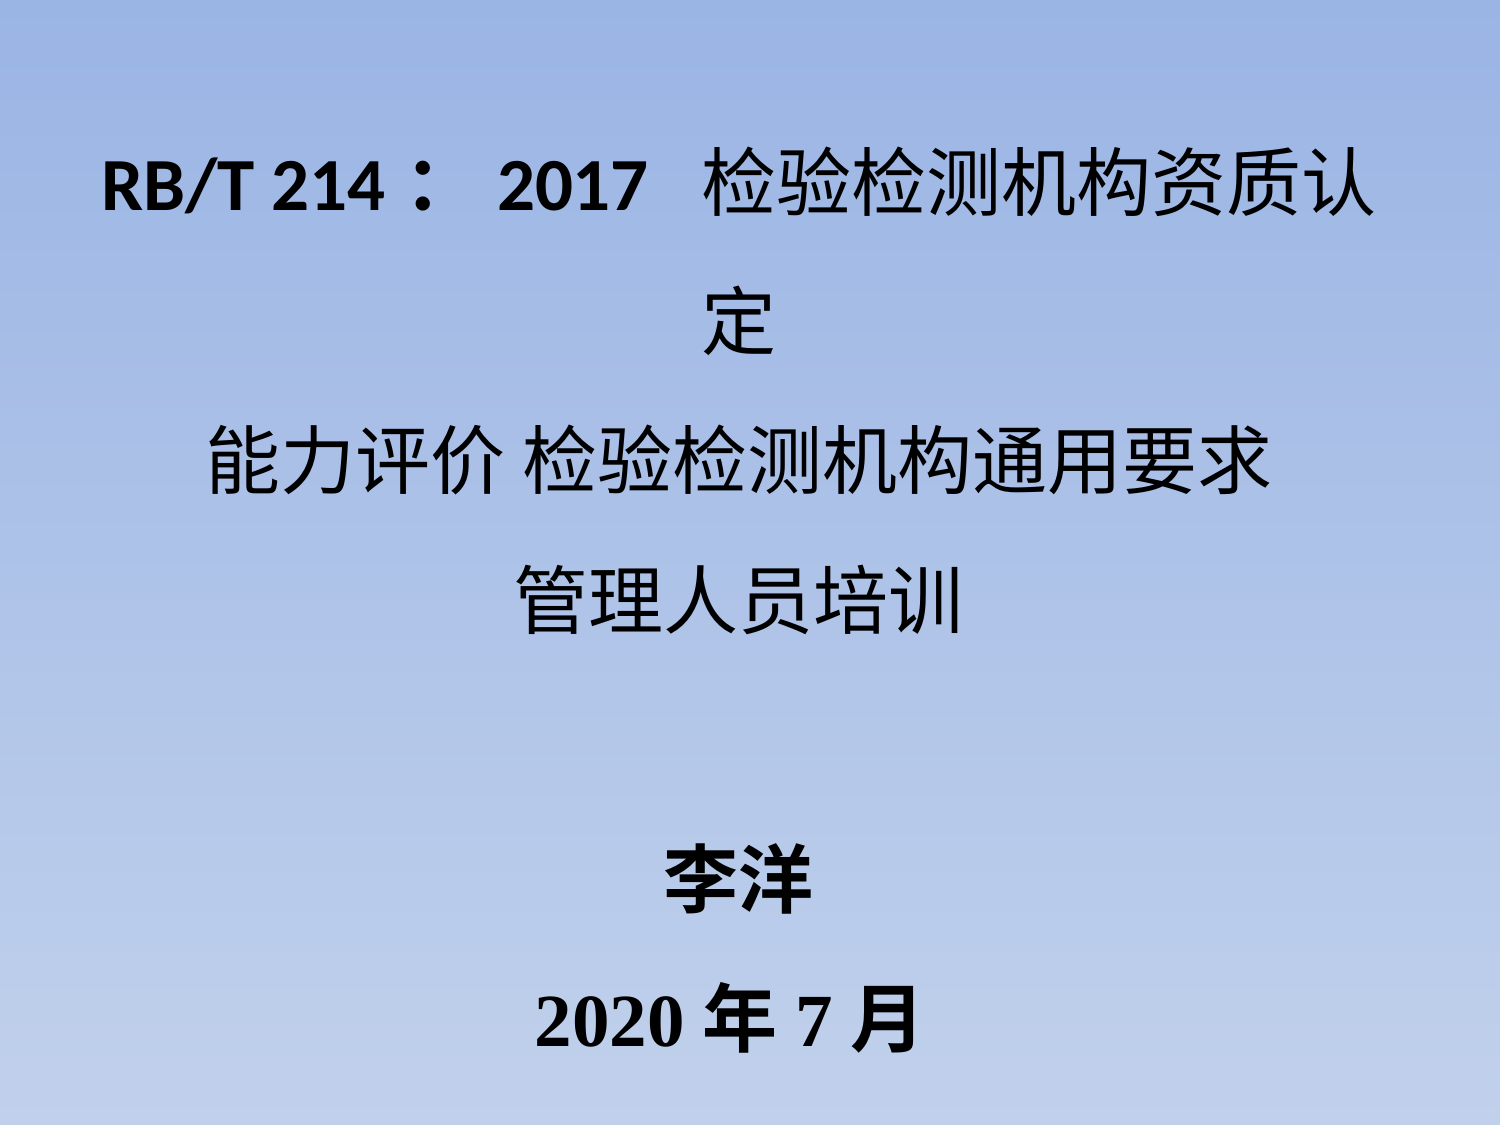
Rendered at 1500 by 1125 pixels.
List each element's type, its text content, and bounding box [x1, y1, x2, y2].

text_box RB/T 214：2017 检验检测机构资质认定 能力评价 检验检测机构通用要求 管理人员培训 李洋 2020年7月 [53, 78, 1424, 1125]
